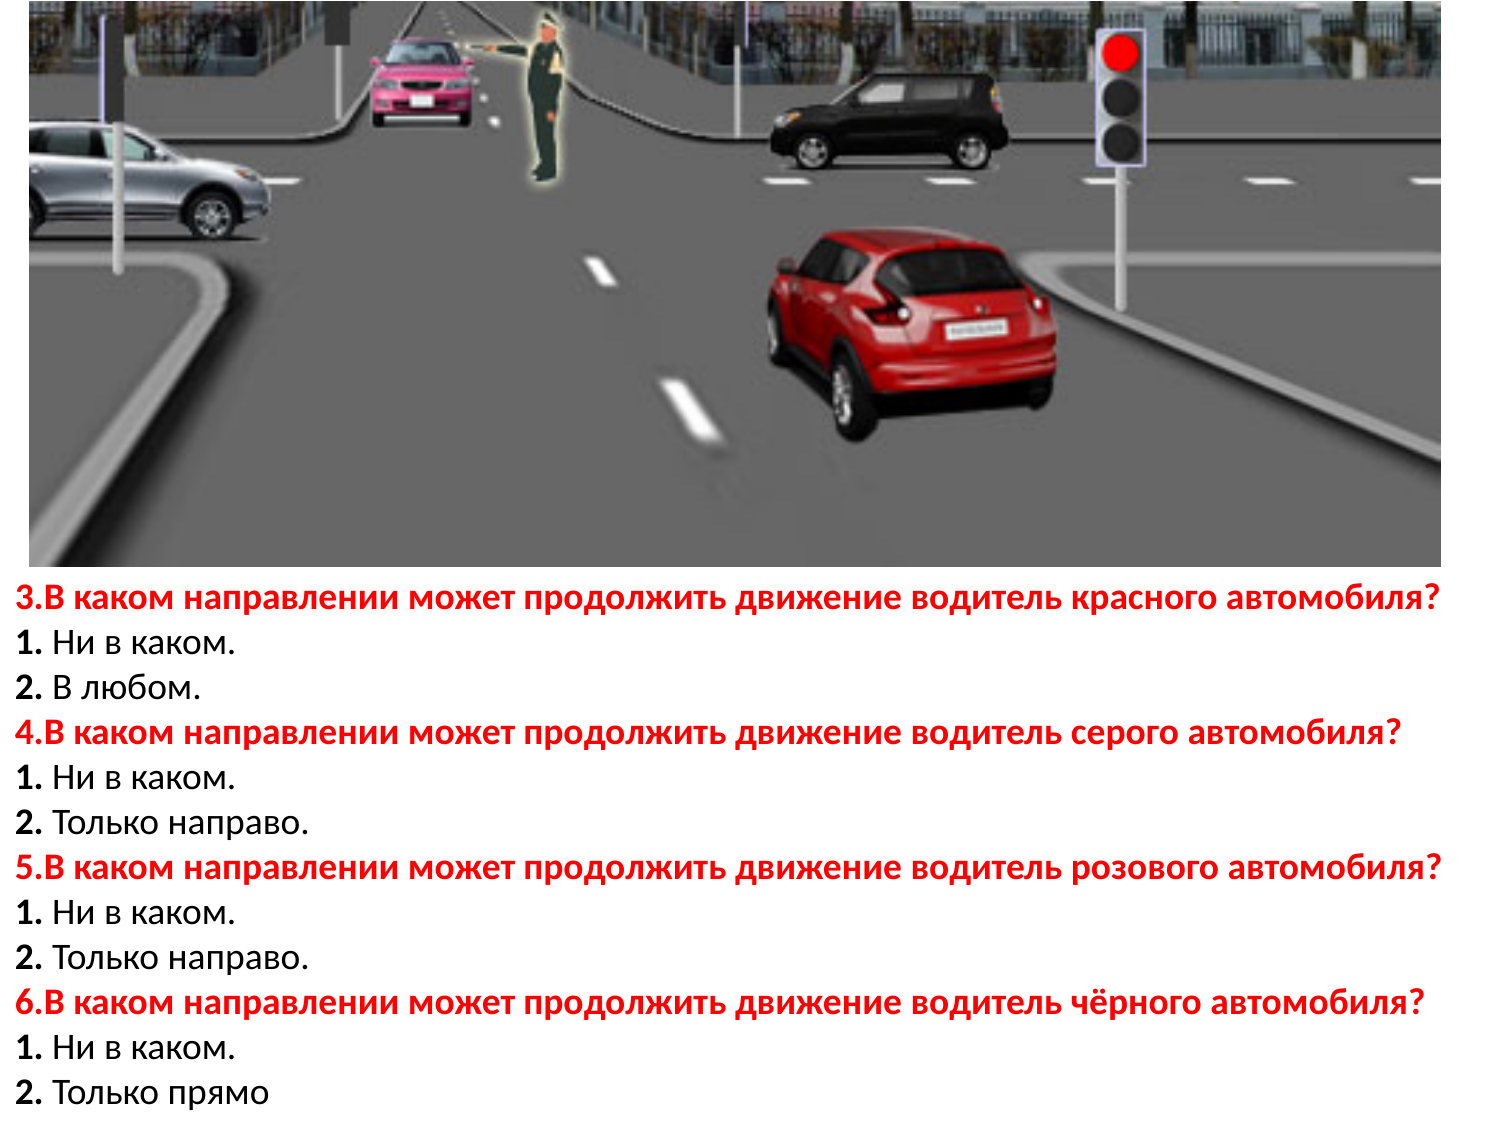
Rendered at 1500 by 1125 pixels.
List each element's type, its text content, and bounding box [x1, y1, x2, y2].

picture [29, 1, 1442, 567]
text_box 3.В каком направлении может продолжить движение водитель красного автомобиля? 1. Ни в каком. 2. В любом. 4.В каком направлении может продолжить движение водитель серого автомобиля? 1. Ни в каком. 2. Только направо. 5.В каком направлении может продолжить движение водитель розового автомобиля? 1. Ни в каком. 2. Только направо. 6.В каком направлении может продолжить движение водитель чёрного автомобиля? 1. Ни в каком. 2. Только прямо [0, 564, 1500, 1120]
